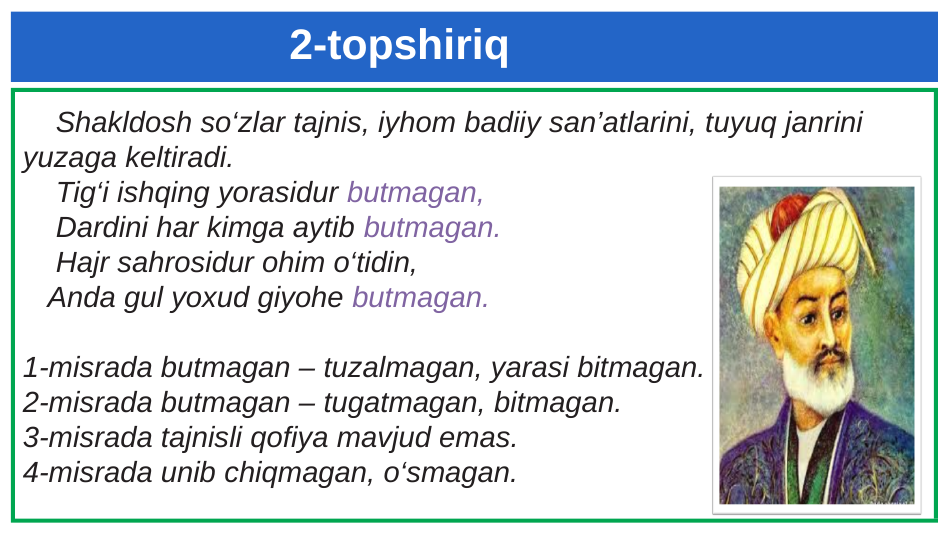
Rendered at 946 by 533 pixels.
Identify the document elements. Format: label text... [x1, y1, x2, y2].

list Shakldosh so‘zlar tajnis, iyhom badiiy san’atlarini, tuyuq janrini yuzaga keltiradi. Tig‘i ishqing yorasidur butmagan, Dardini har kimga aytib butmagan. Hajr sahrosidur ohim o‘tidin, Anda gul yoxud giyohe butmagan. 1-misrada butmagan – tuzalmagan, yarasi bitmagan. 2-misrada butmagan – tugatmagan, bitmagan. 3-misrada tajnisli qofiya mavjud emas. 4-misrada unib chiqmagan, o‘smagan. [22, 103, 936, 528]
title 2-topshiriq [49, 16, 897, 69]
picture [710, 173, 924, 517]
